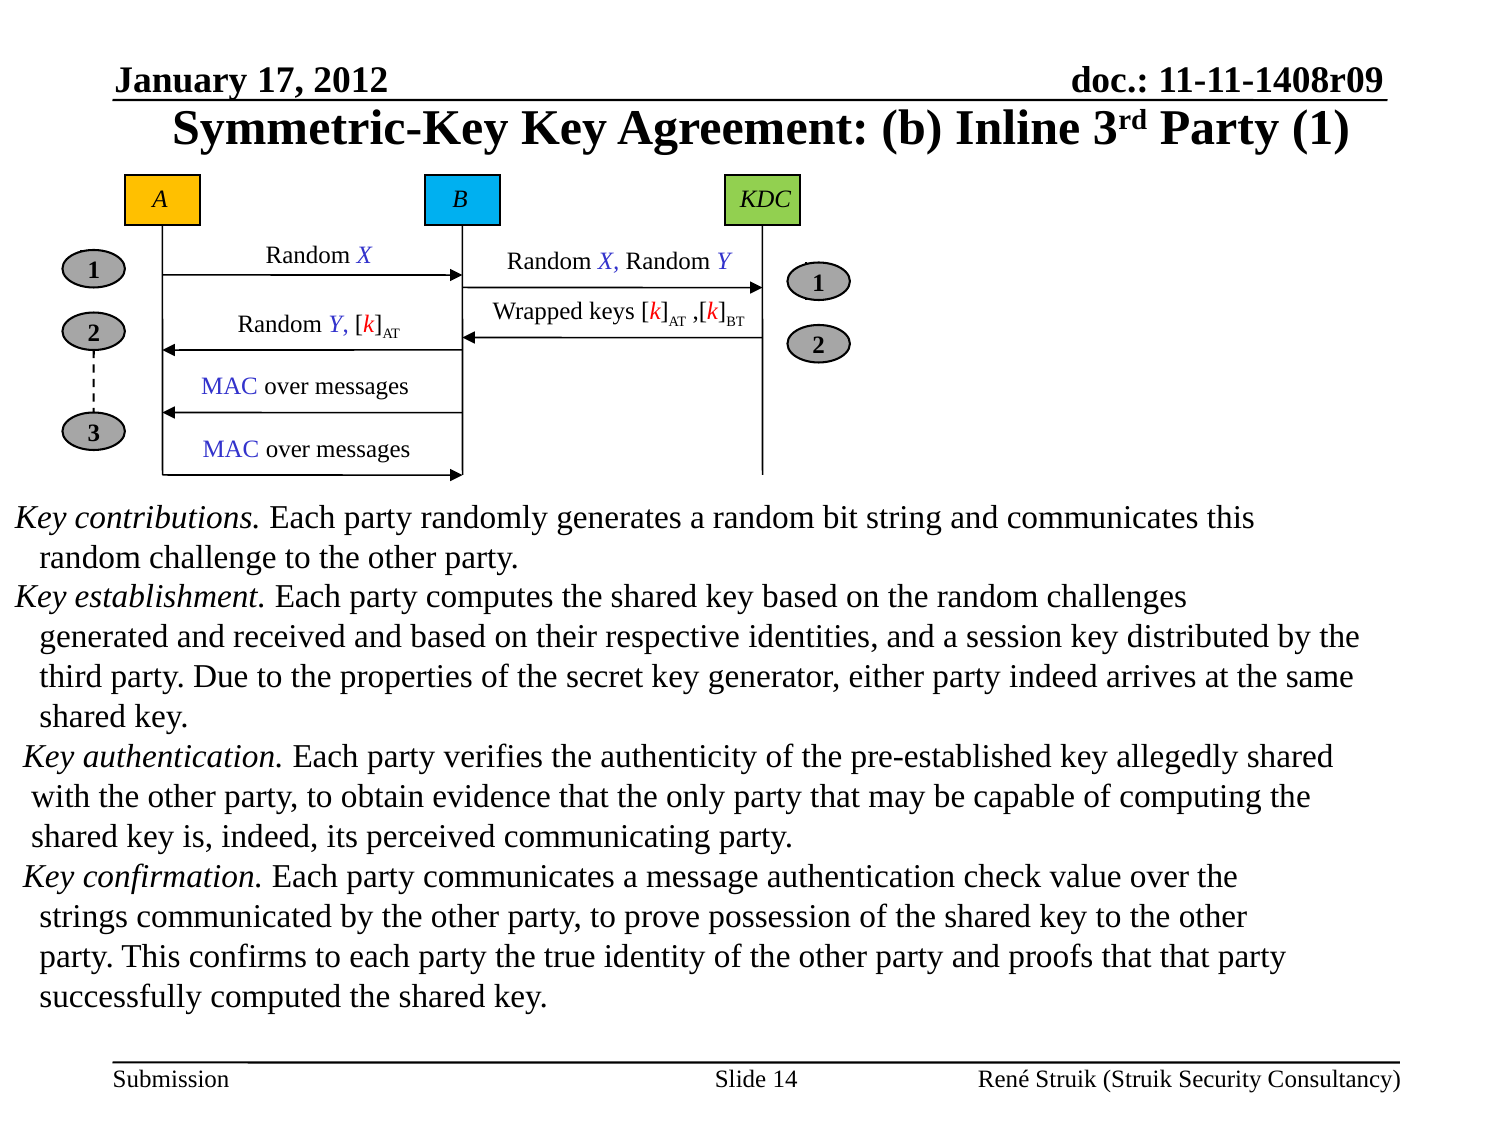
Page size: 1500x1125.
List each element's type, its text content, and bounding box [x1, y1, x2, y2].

slide_number Slide 14 [712, 1061, 800, 1093]
text_box Key contributions. Each party randomly generates a random bit string and communicates this random challenge to the other party. Key establishment. Each party computes the shared key based on the random challenges generated and received and based on their respective identities, and a session key distributed by the third party. Due to the properties of the secret key generator, either party indeed arrives at the same shared key. Key authentication. Each party verifies the authenticity of the pre-established key allegedly shared with the other party, to obtain evidence that the only party that may be capable of computing the shared key is, indeed, its perceived communicating party. Key confirmation. Each party communicates a message authentication check value over the strings communicated by the other party, to prove possession of the shared key to the other party. This confirms to each party the true identity of the other party and proofs that that party successfully computed the shared key. [0, 487, 1500, 1022]
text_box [62, 162, 851, 476]
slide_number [114, 54, 392, 101]
footer René Struik (Struik Security Consultancy) [966, 1061, 1402, 1093]
text_box Symmetric-Key Key Agreement: (b) Inline 3rd Party (1) [157, 87, 1366, 163]
